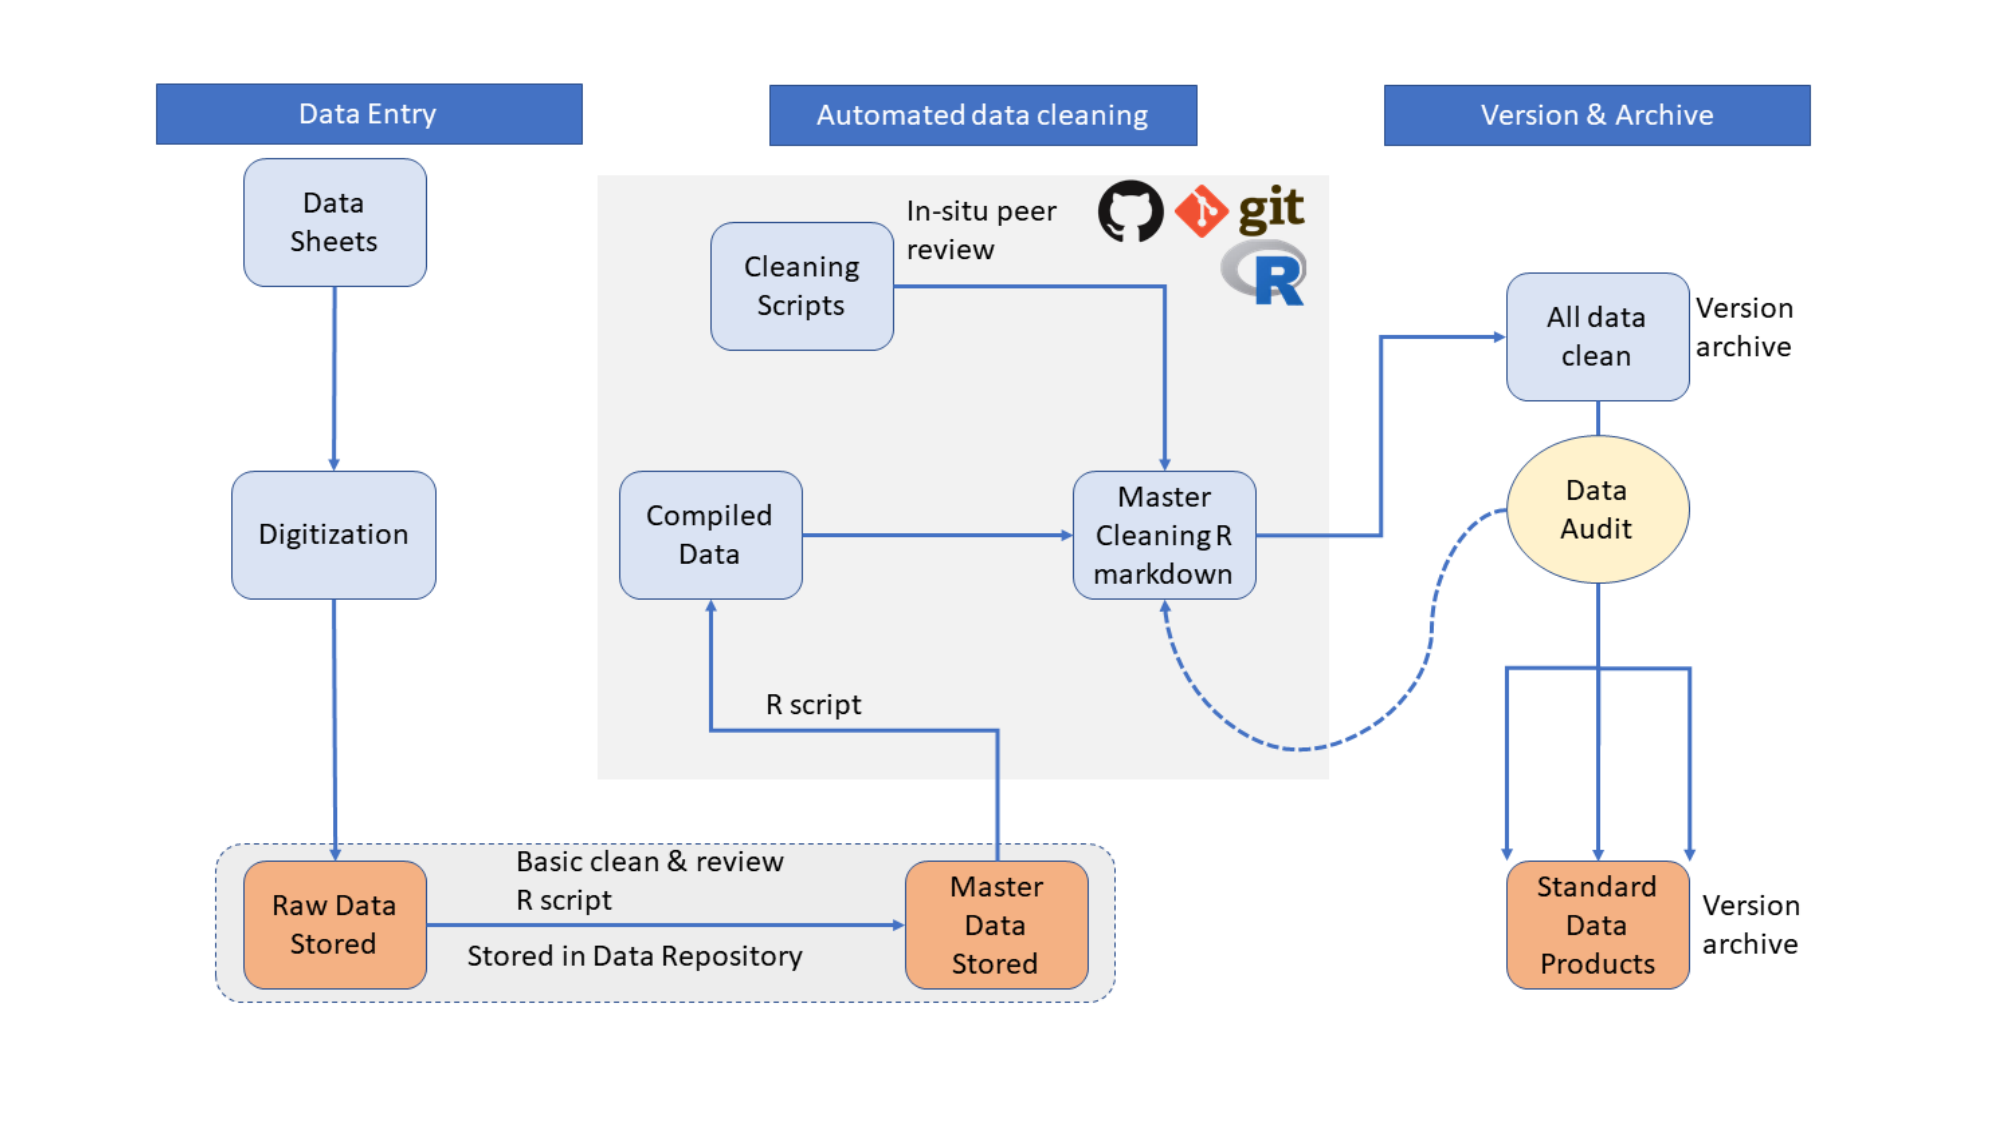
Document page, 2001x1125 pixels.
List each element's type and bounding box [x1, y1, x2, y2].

picture [124, 73, 1842, 1031]
